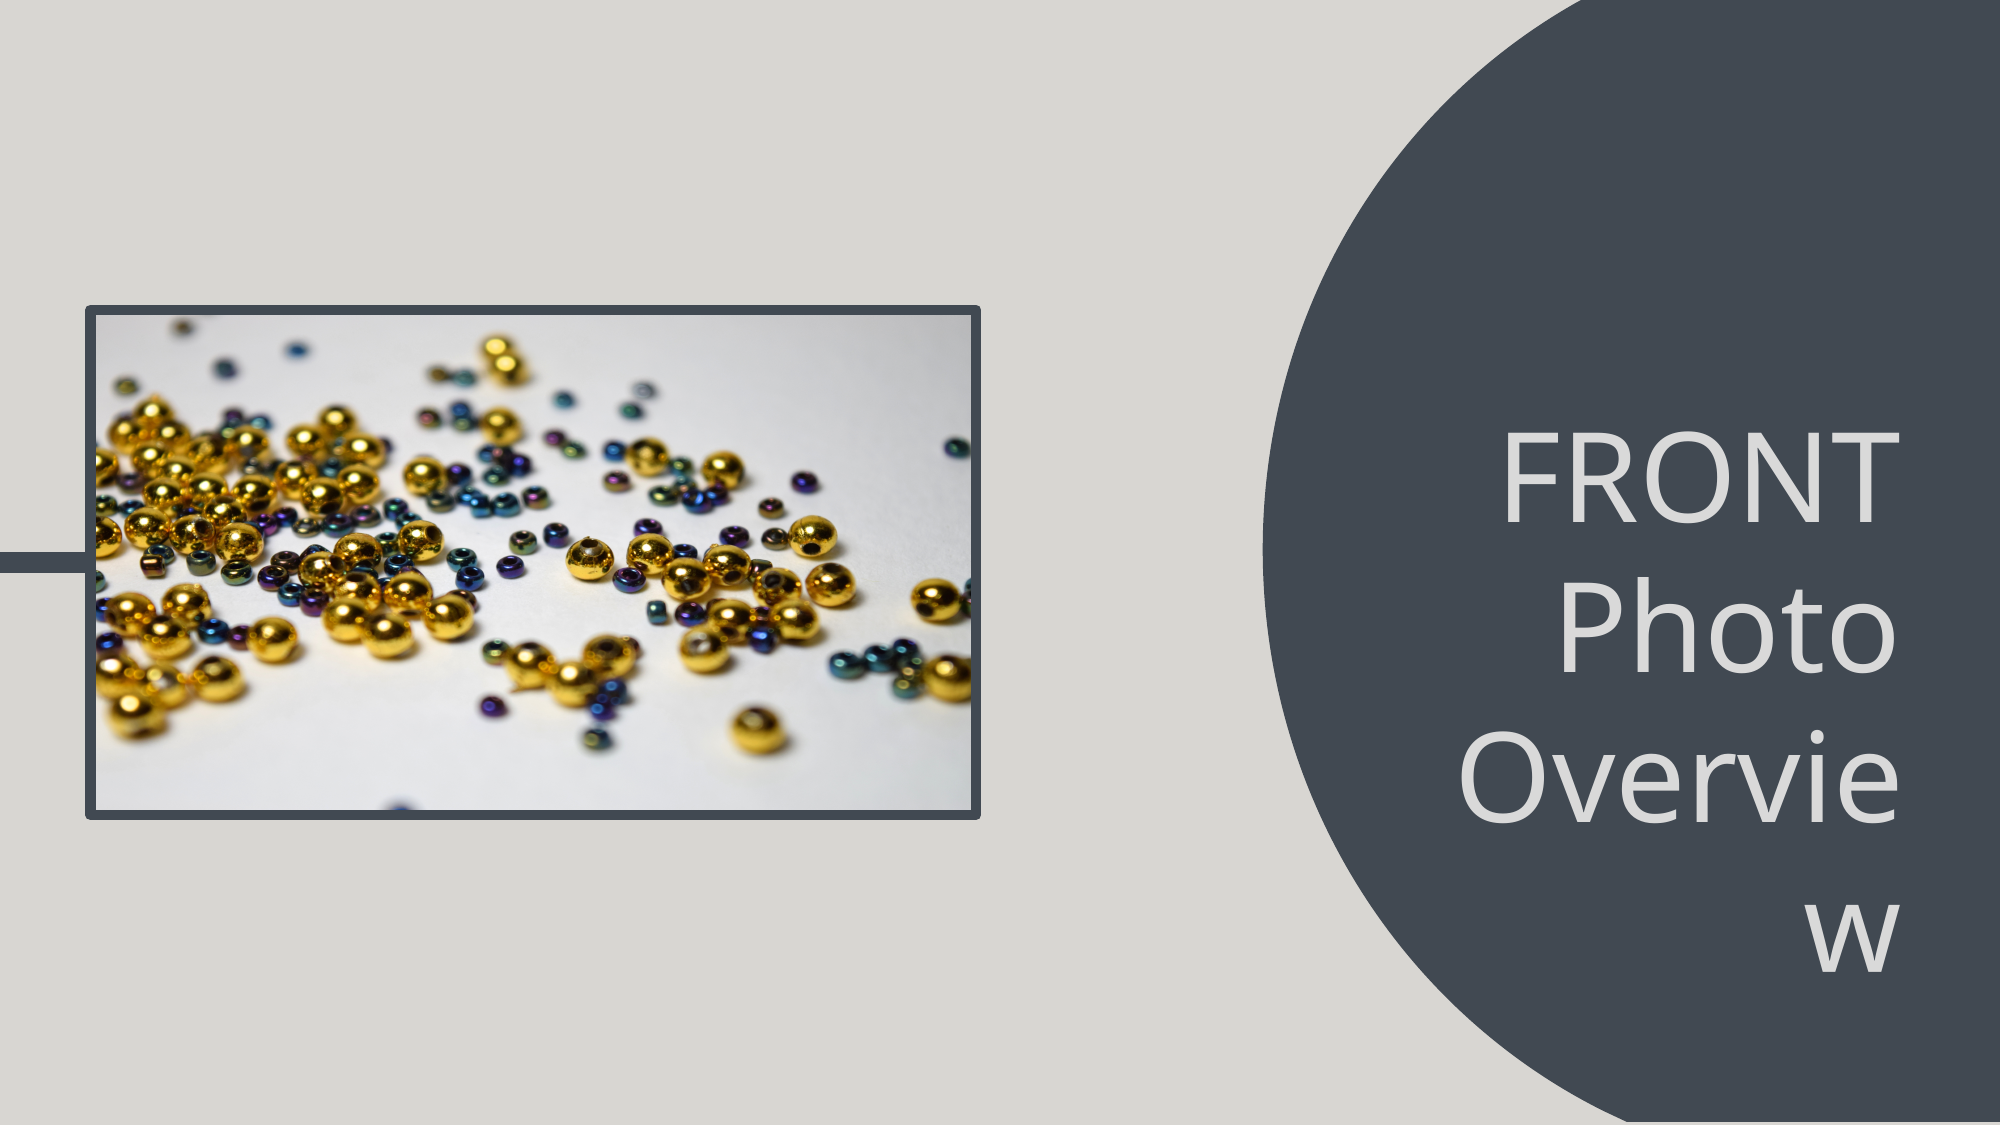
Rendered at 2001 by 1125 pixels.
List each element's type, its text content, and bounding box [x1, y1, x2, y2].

text_box [89, 309, 977, 816]
text_box [1261, 0, 2000, 1123]
text_box FRONT Photo Overview [1384, 390, 1917, 1006]
text_box [0, 0, 2000, 1125]
